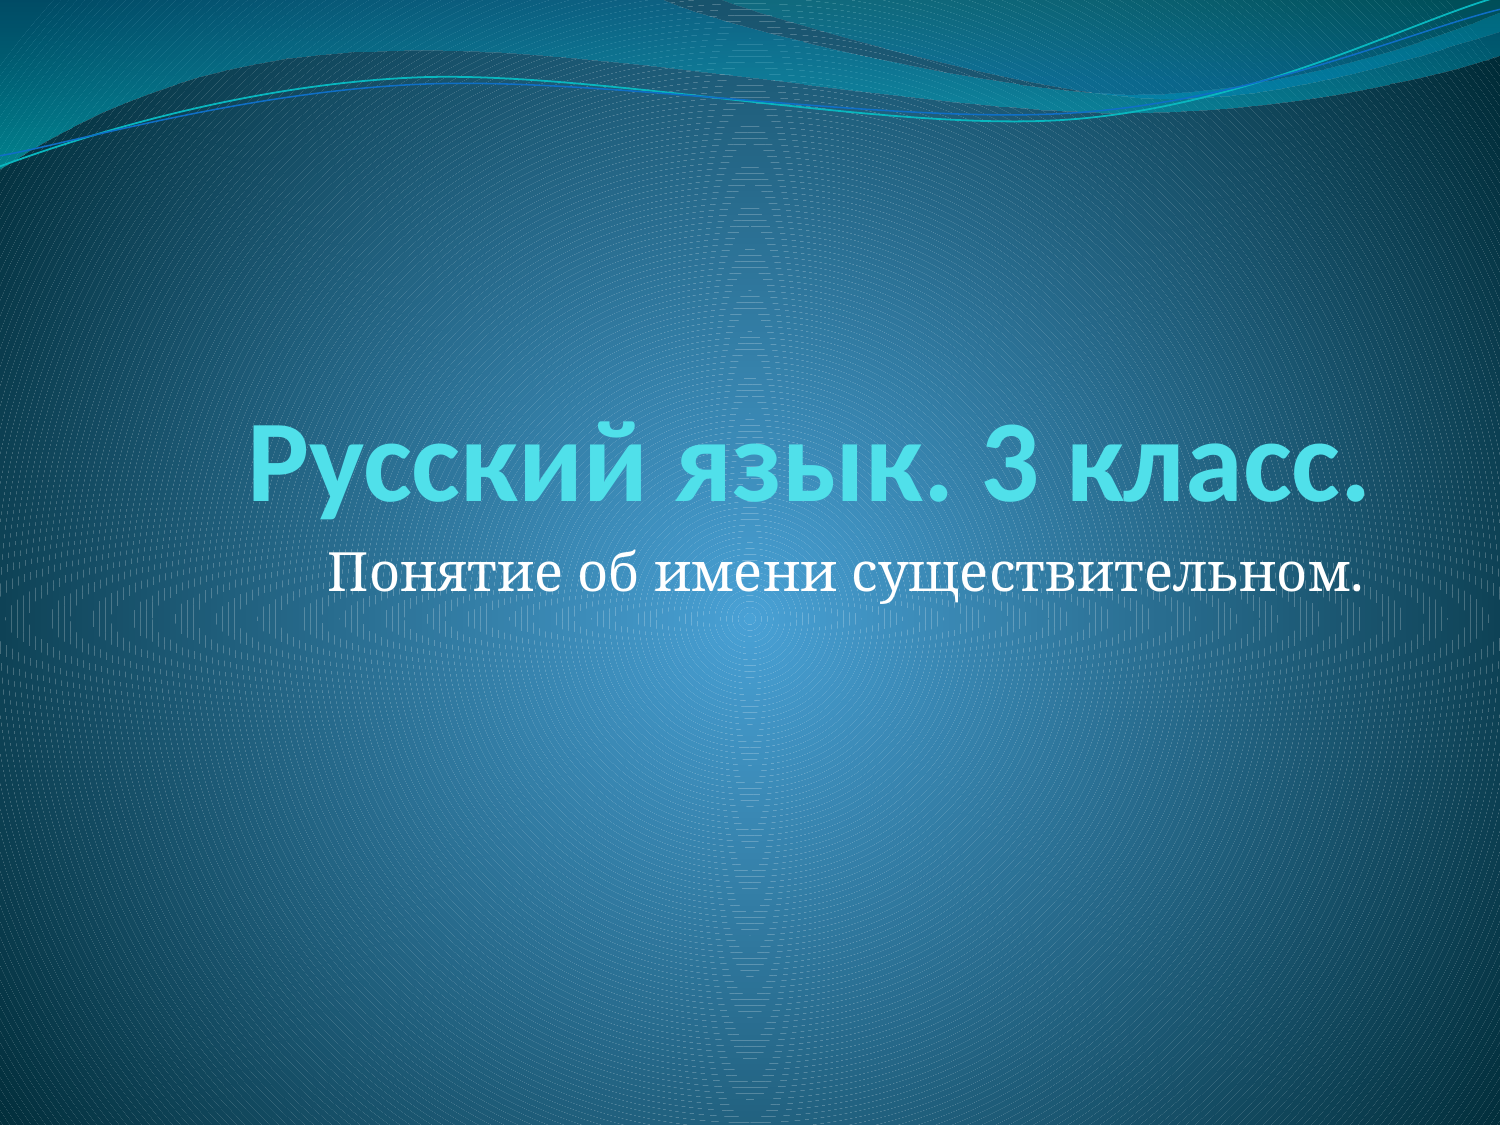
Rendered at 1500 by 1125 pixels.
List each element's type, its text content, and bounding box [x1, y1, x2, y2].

subtitle Понятие об имени существительном. [87, 529, 1376, 818]
title Русский язык. 3 класс. [87, 224, 1376, 525]
